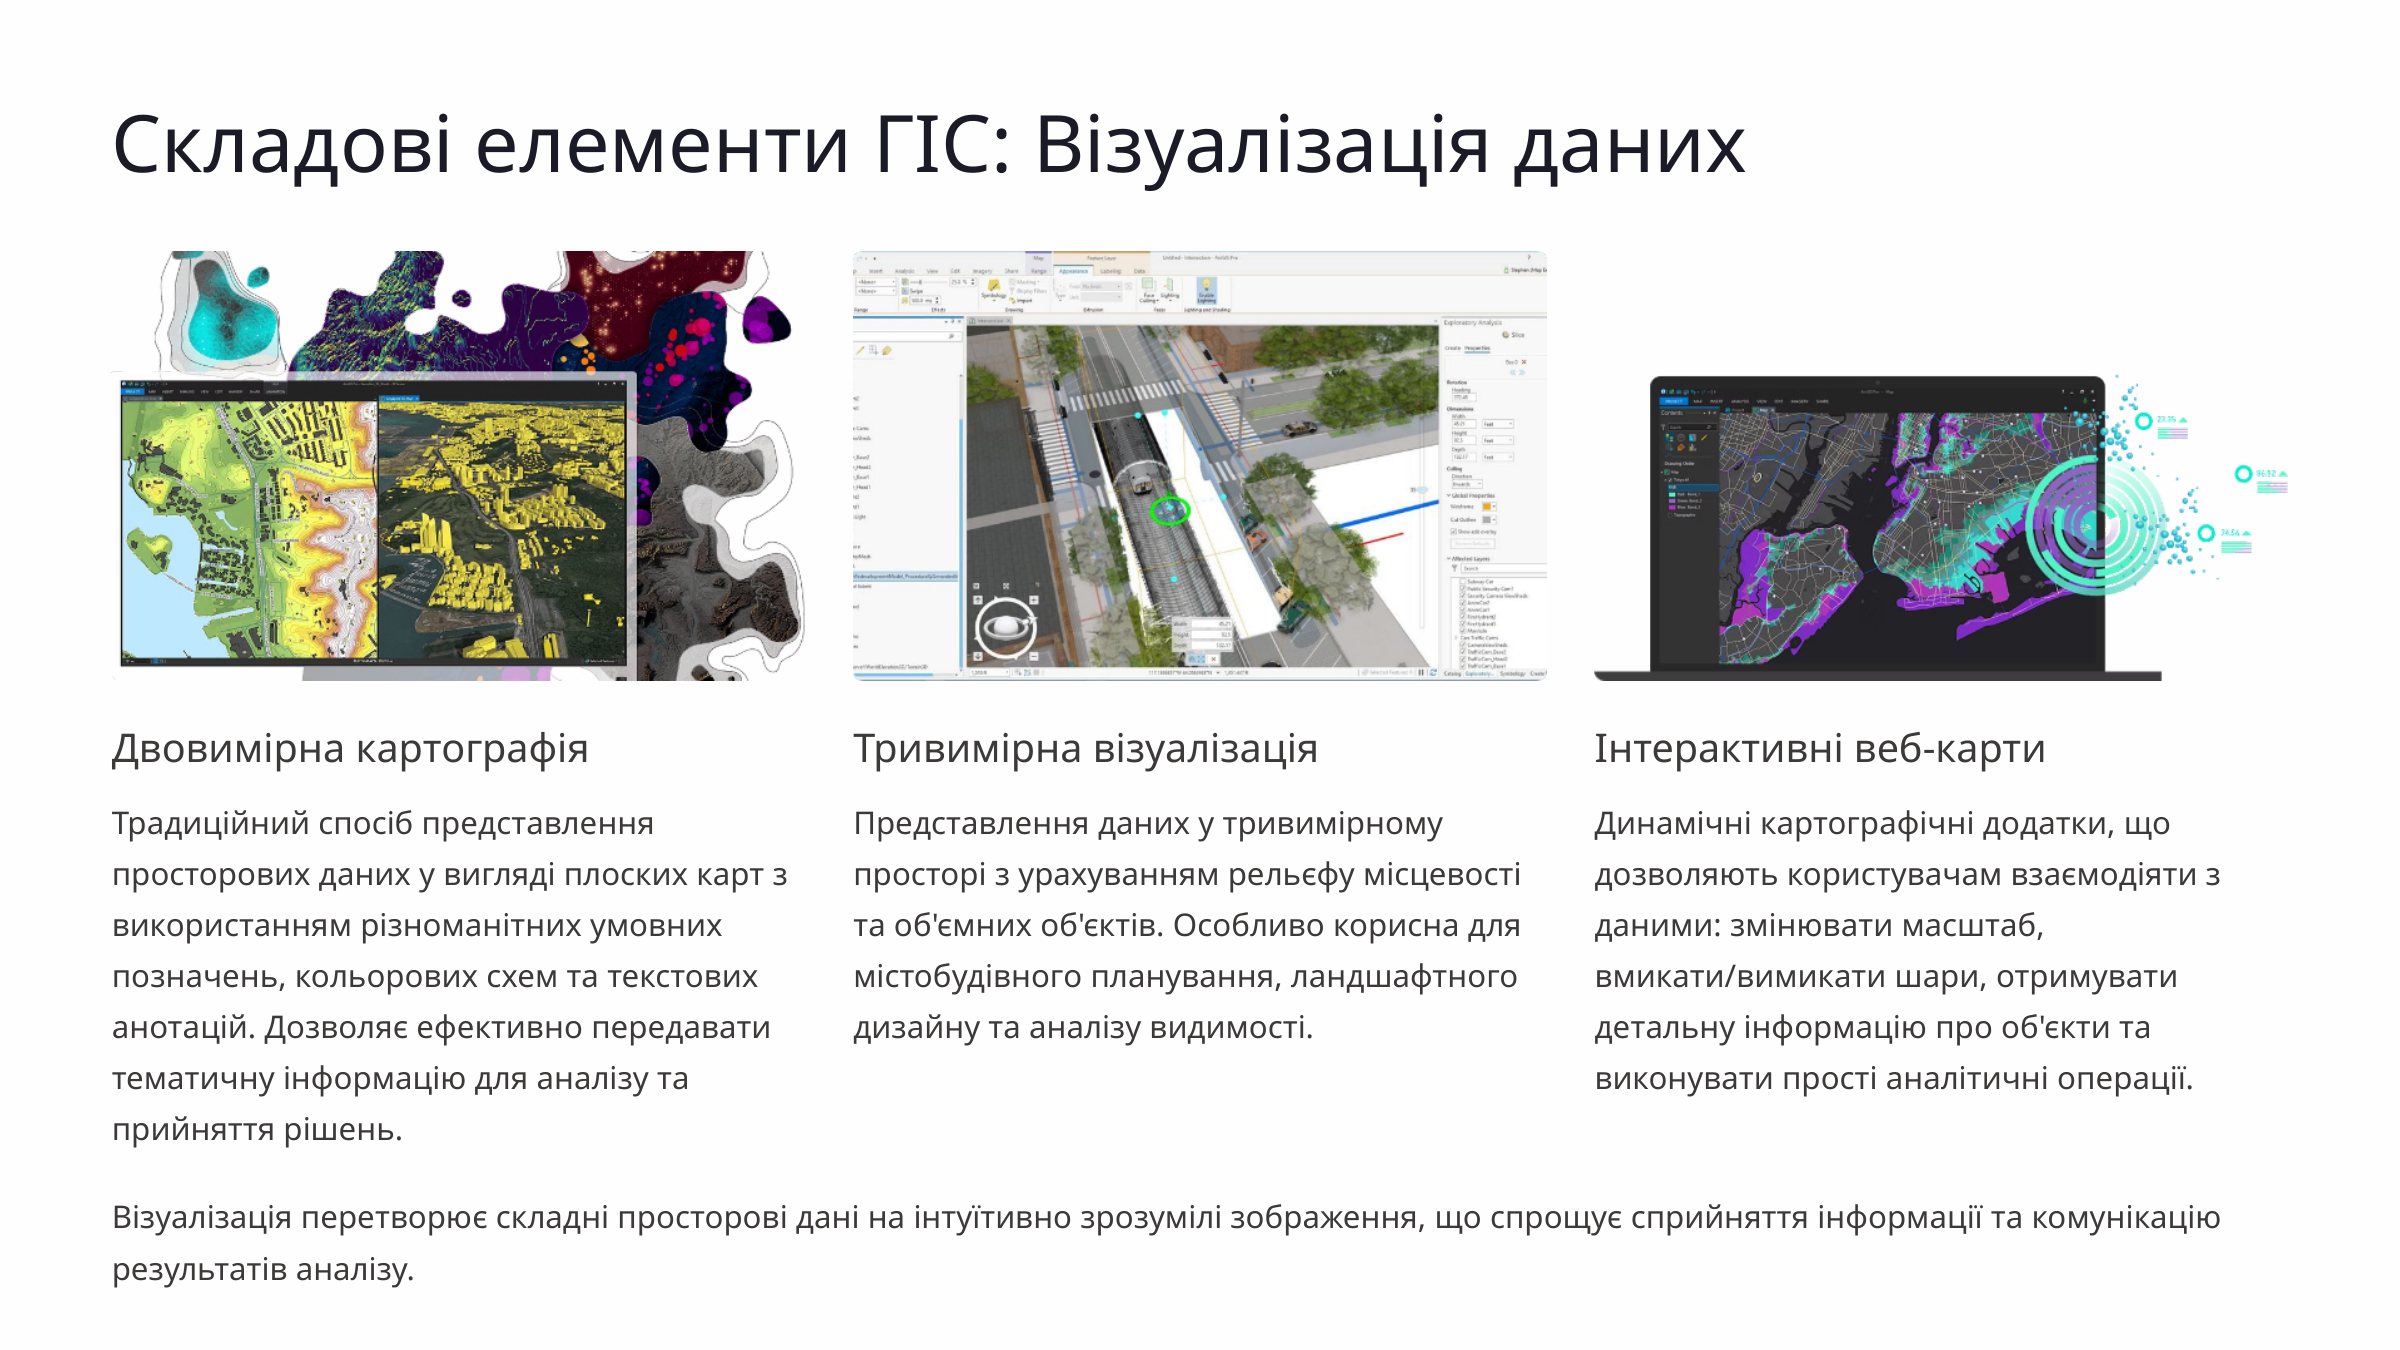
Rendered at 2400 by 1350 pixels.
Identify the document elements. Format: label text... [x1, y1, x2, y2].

picture [1594, 251, 2289, 681]
text_box Двовимірна картографія [111, 720, 580, 771]
text_box Представлення даних у тривимірному просторі з урахуванням рельєфу місцевості та об'ємних об'єктів. Особливо корисна для містобудівного планування, ландшафтного дизайну та аналізу видимості. [853, 789, 1547, 1046]
text_box Традиційний спосіб представлення просторових даних у вигляді плоских карт з використанням різноманітних умовних позначень, кольорових схем та текстових анотацій. Дозволяє ефективно передавати тематичну інформацію для аналізу та прийняття рішень. [111, 789, 806, 1149]
text_box Складові елементи ГІС: Візуалізація даних [111, 87, 1706, 188]
text_box Тривимірна візуалізація [853, 720, 1301, 771]
text_box Візуалізація перетворює складні просторові дані на інтуїтивно зрозумілі зображення, що спрощує сприйняття інформації та комунікацію результатів аналізу. [111, 1184, 2288, 1287]
text_box Динамічні картографічні додатки, що дозволяють користувачам взаємодіяти з даними: змінювати масштаб, вмикати/вимикати шари, отримувати детальну інформацію про об'єкти та виконувати прості аналітичні операції. [1594, 789, 2288, 1097]
picture [853, 251, 1547, 681]
picture [111, 251, 806, 681]
text_box Інтерактивні веб-карти [1594, 720, 2041, 771]
